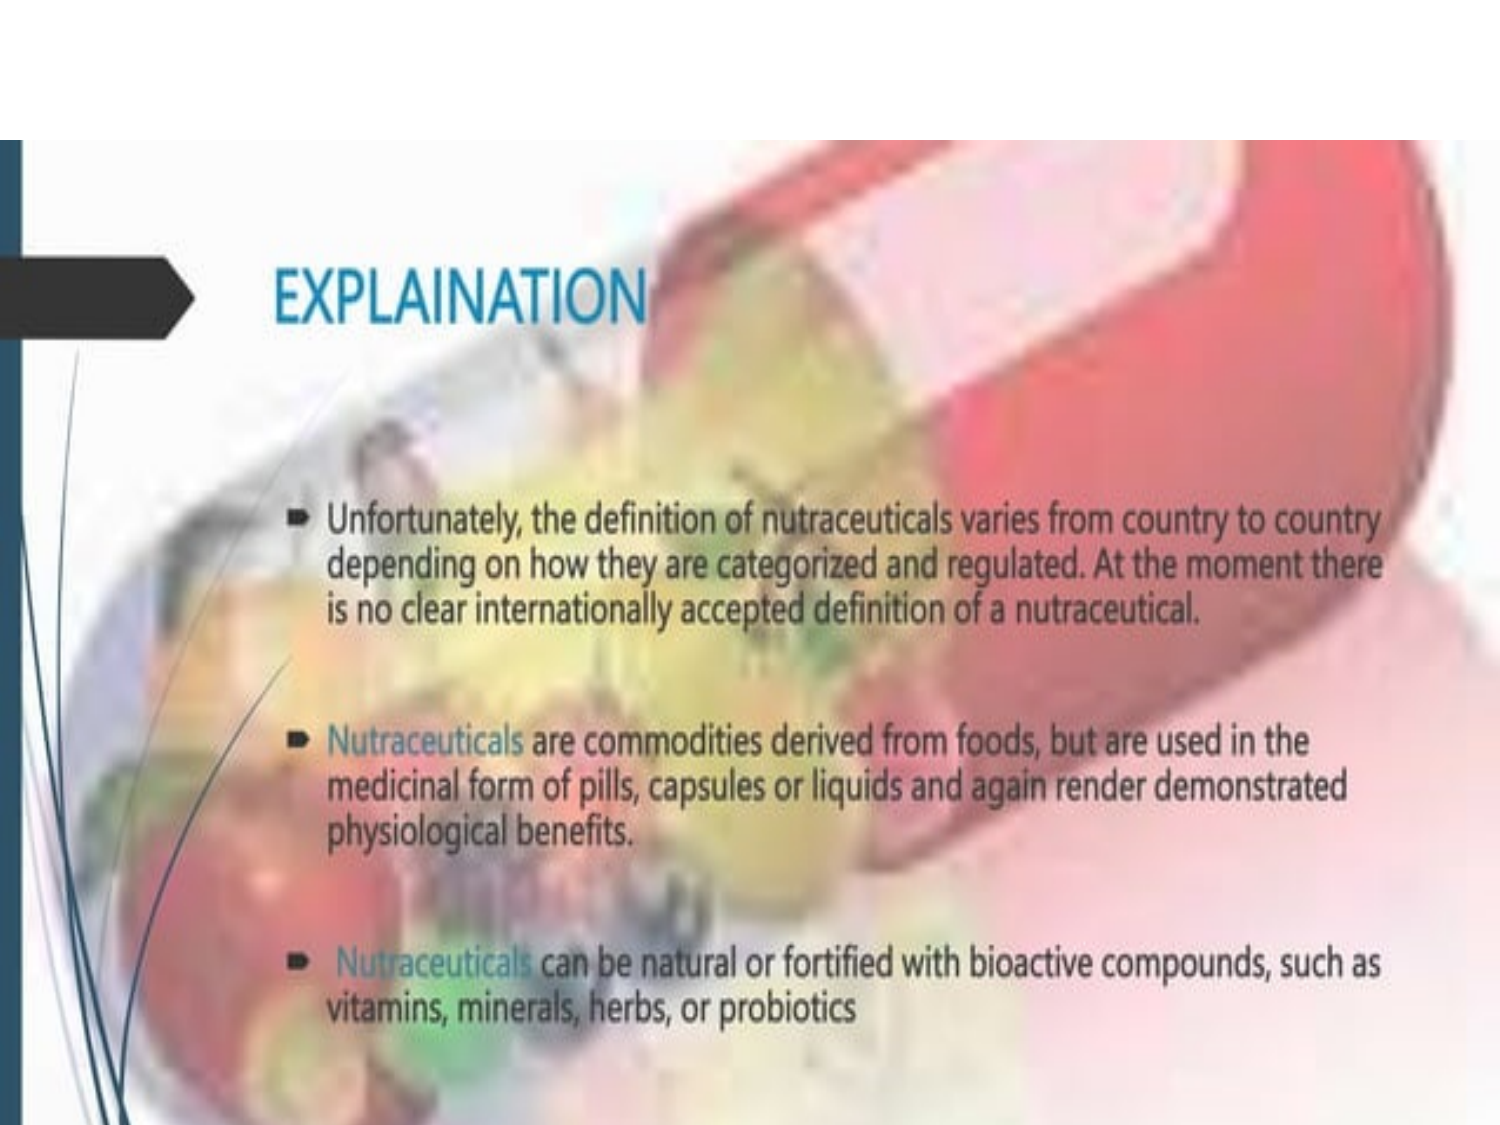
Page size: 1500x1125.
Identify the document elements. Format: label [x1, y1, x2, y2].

picture [0, 139, 1500, 1125]
